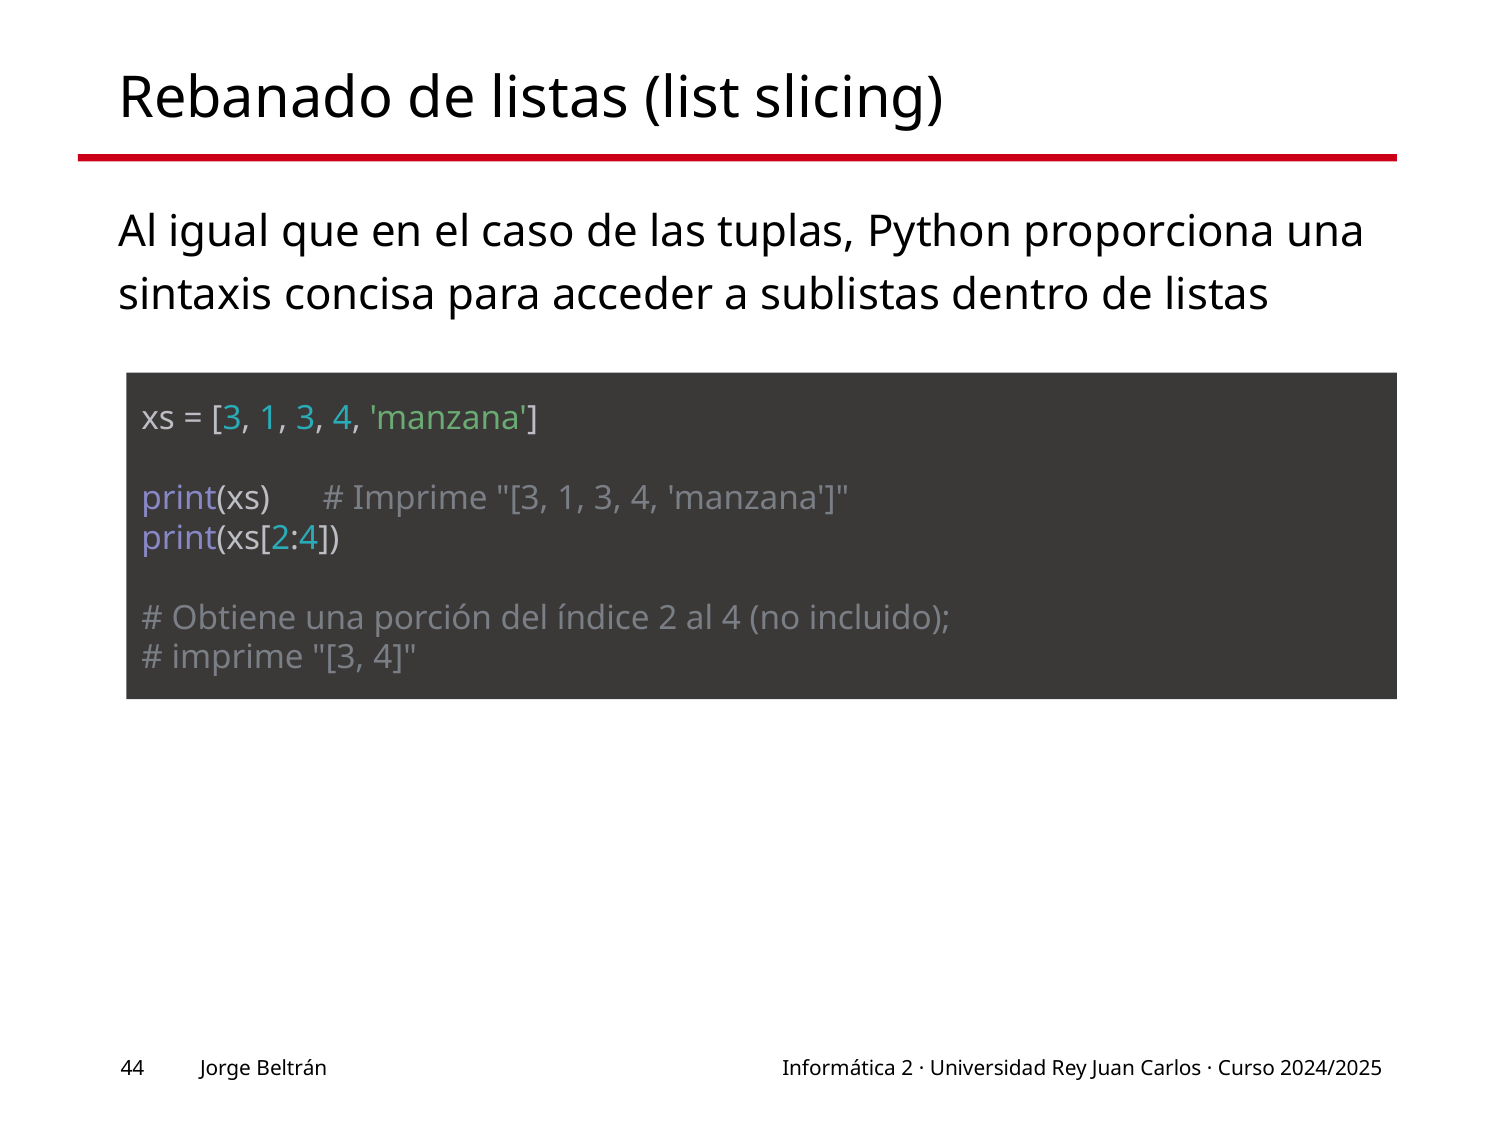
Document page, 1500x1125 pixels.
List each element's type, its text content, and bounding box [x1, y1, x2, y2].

text_box xs = [3, 1, 3, 4, 'manzana'] print(xs) # Imprime "[3, 1, 3, 4, 'manzana']" print(xs[2:4]) # Obtiene una porción del índice 2 al 4 (no incluido); # imprime "[3, 4]" [125, 372, 1398, 700]
list Al igual que en el caso de las tuplas, Python proporciona una sintaxis concisa para acceder a sublistas dentro de listas [103, 185, 1397, 1014]
title Rebanado de listas (list slicing) [103, 59, 1397, 138]
